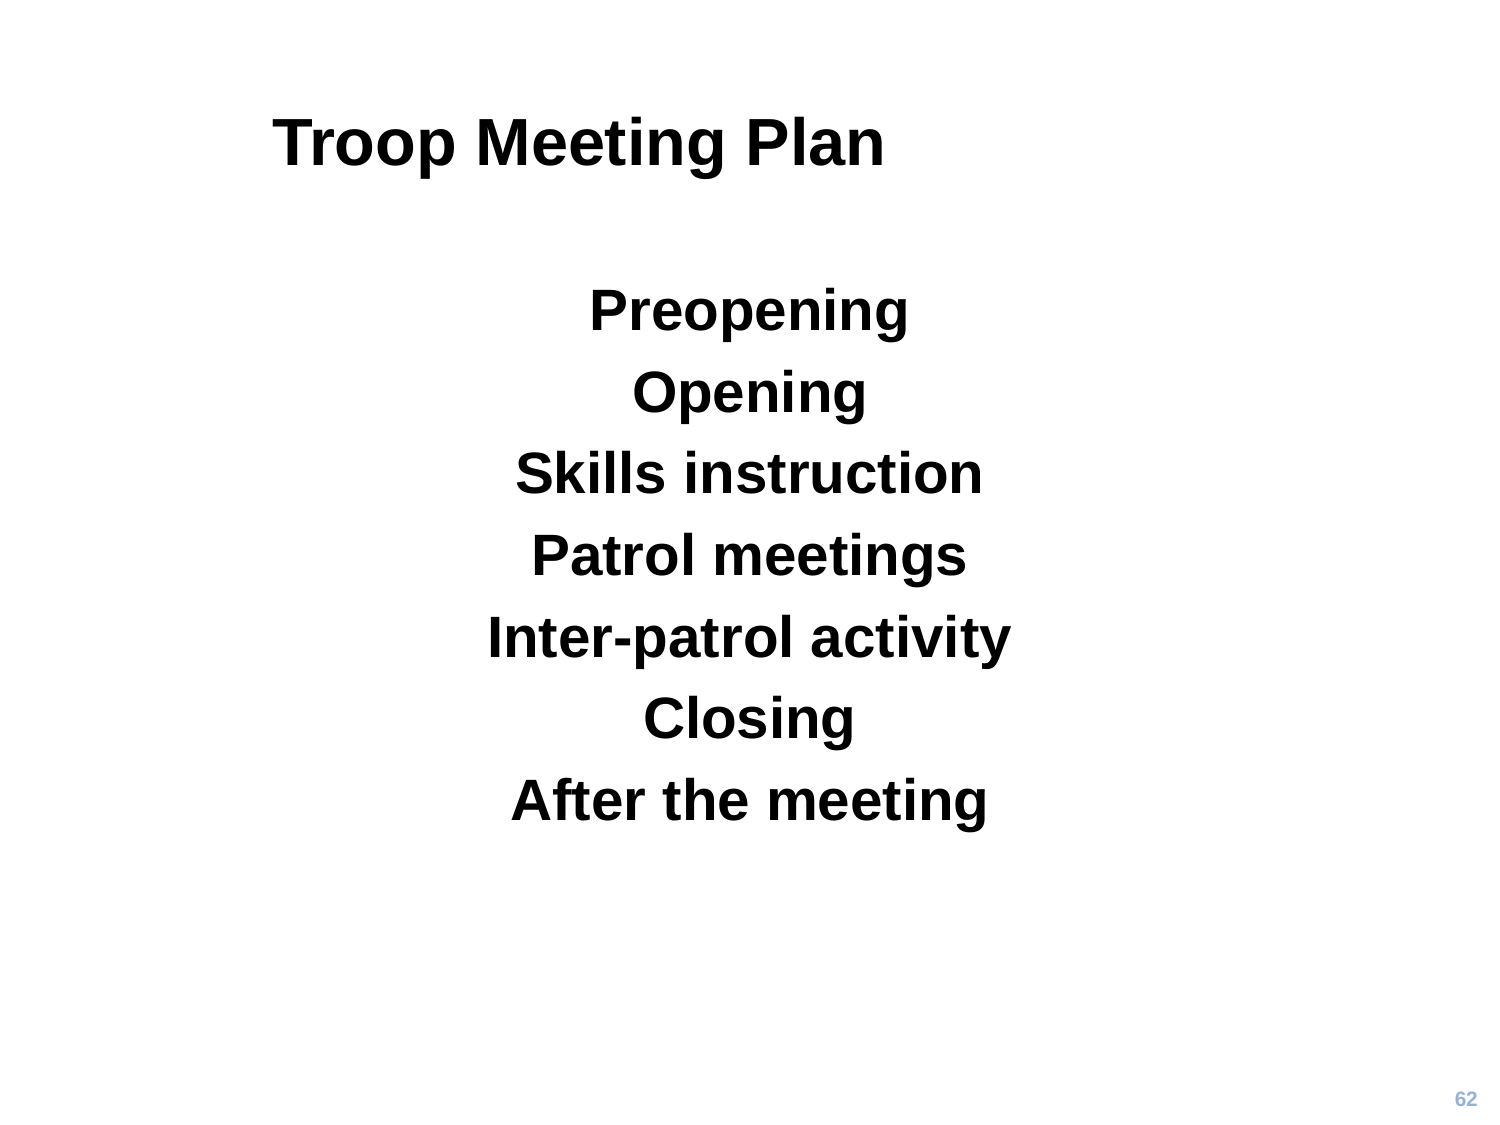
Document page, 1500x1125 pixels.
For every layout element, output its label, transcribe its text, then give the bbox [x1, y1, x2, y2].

slide_number 62 [1425, 1067, 1493, 1125]
list Preopening Opening Skills instruction Patrol meetings Inter-patrol activity Closing After the meeting [75, 192, 1425, 888]
title Troop Meeting Plan [257, 45, 1413, 192]
